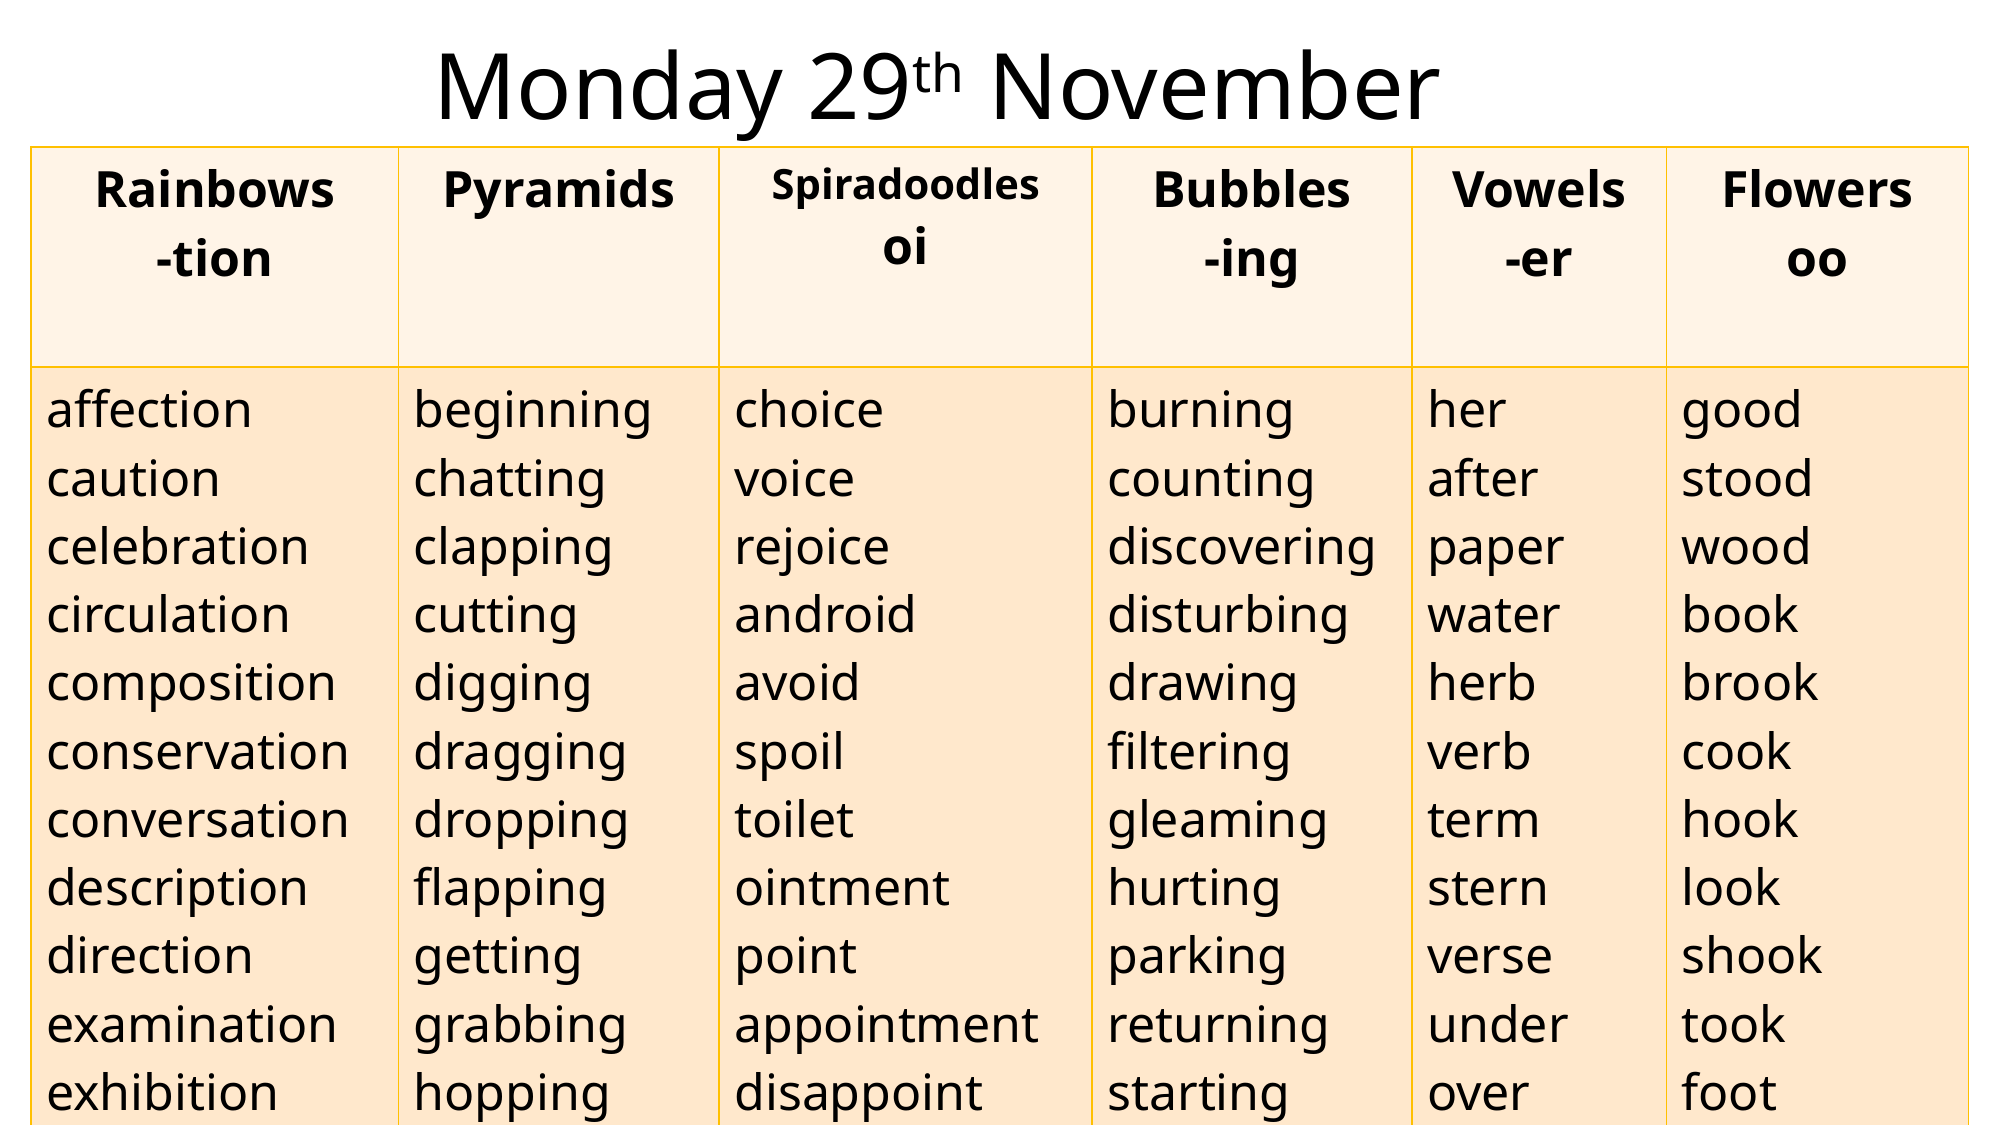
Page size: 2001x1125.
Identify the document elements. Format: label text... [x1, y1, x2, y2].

table_cell choice voice rejoice android avoid spoil toilet ointment point appointment disappoint noise [720, 368, 1091, 1125]
table_header Vowels -er [1413, 148, 1666, 366]
table_cell burning counting discovering disturbing drawing filtering gleaming hurting parking returning starting watering [1093, 368, 1411, 1125]
text_box Monday 29th November [418, 20, 1582, 146]
table_header Pyramids [399, 148, 718, 366]
table_header Flowers oo [1667, 148, 1968, 366]
table_cell her after paper water herb verb term stern verse under over never [1413, 368, 1666, 1125]
table_header Spiradoodles oi [720, 148, 1091, 366]
table_header Bubbles -ing [1093, 148, 1411, 366]
table_cell good stood wood book brook cook hook look shook took foot soot [1667, 368, 1968, 1125]
table_cell beginning chatting clapping cutting digging dragging dropping flapping getting grabbing hopping hugging [399, 368, 718, 1125]
table_header Rainbows -tion [32, 148, 398, 366]
table_cell affection caution celebration circulation composition conservation conversation description direction examination exhibition indigestion [32, 368, 398, 1125]
